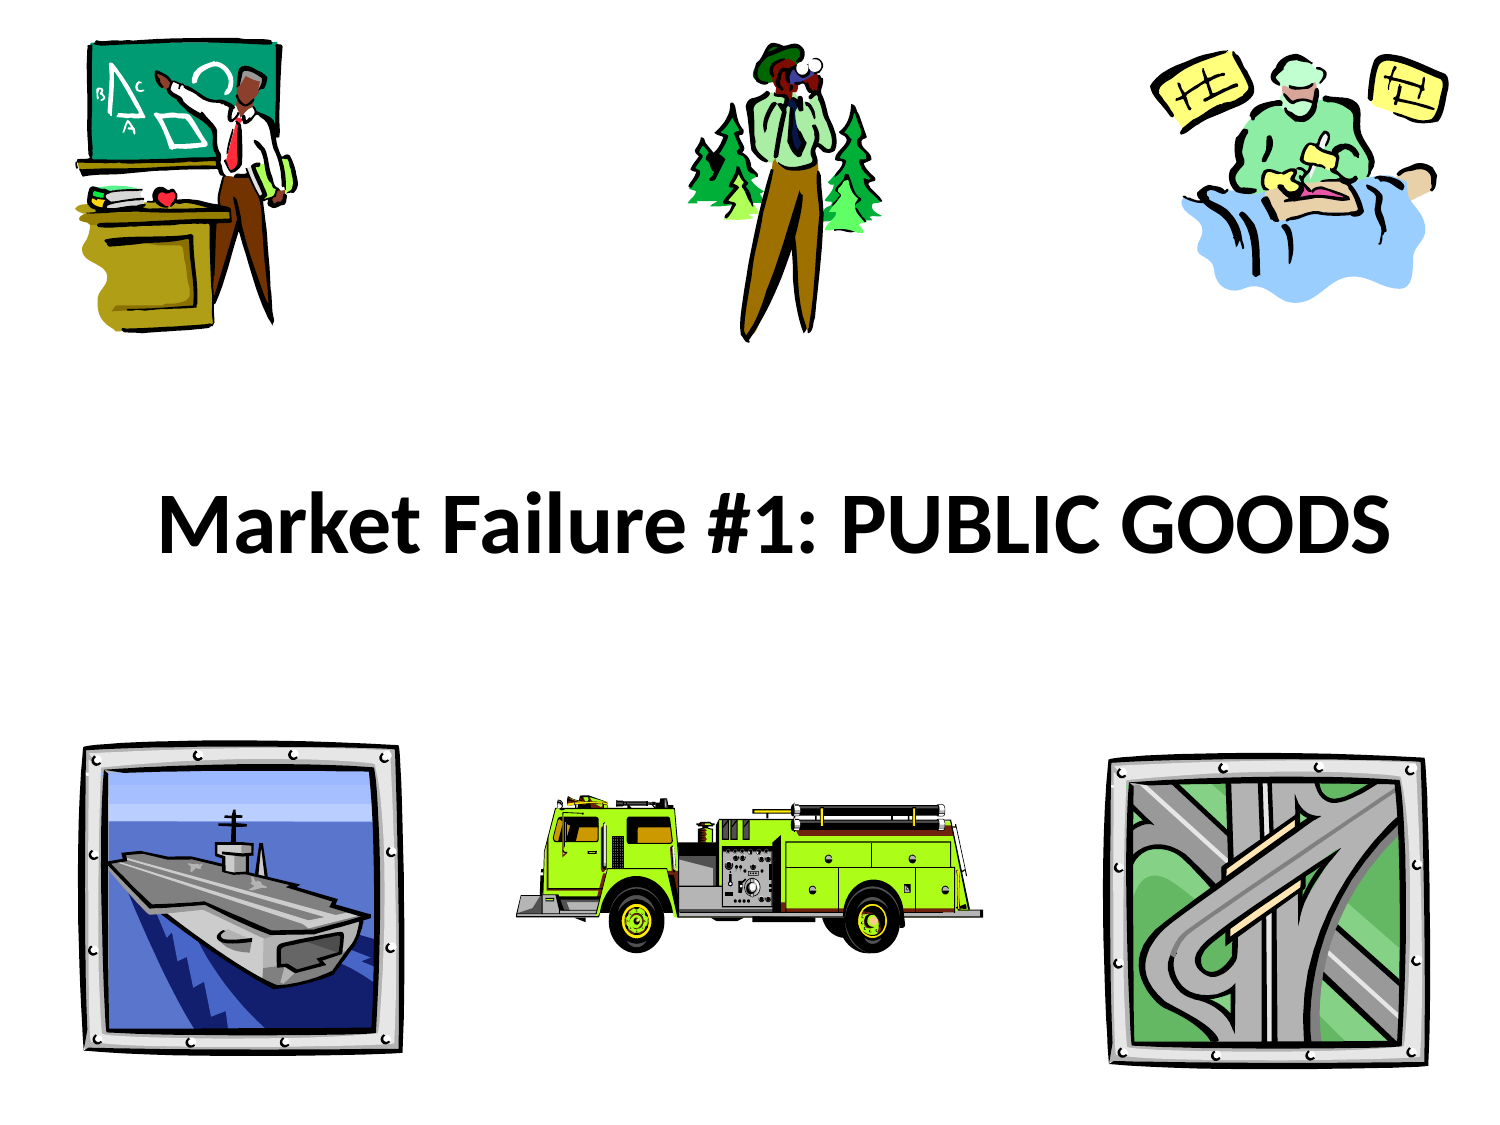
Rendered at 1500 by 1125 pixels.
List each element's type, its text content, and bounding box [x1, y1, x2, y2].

picture [687, 37, 883, 345]
picture [74, 37, 299, 334]
picture [1149, 49, 1450, 304]
title Market Failure #1: PUBLIC GOODS [137, 425, 1413, 613]
picture [1099, 749, 1434, 1073]
picture [512, 787, 987, 961]
picture [74, 737, 408, 1060]
